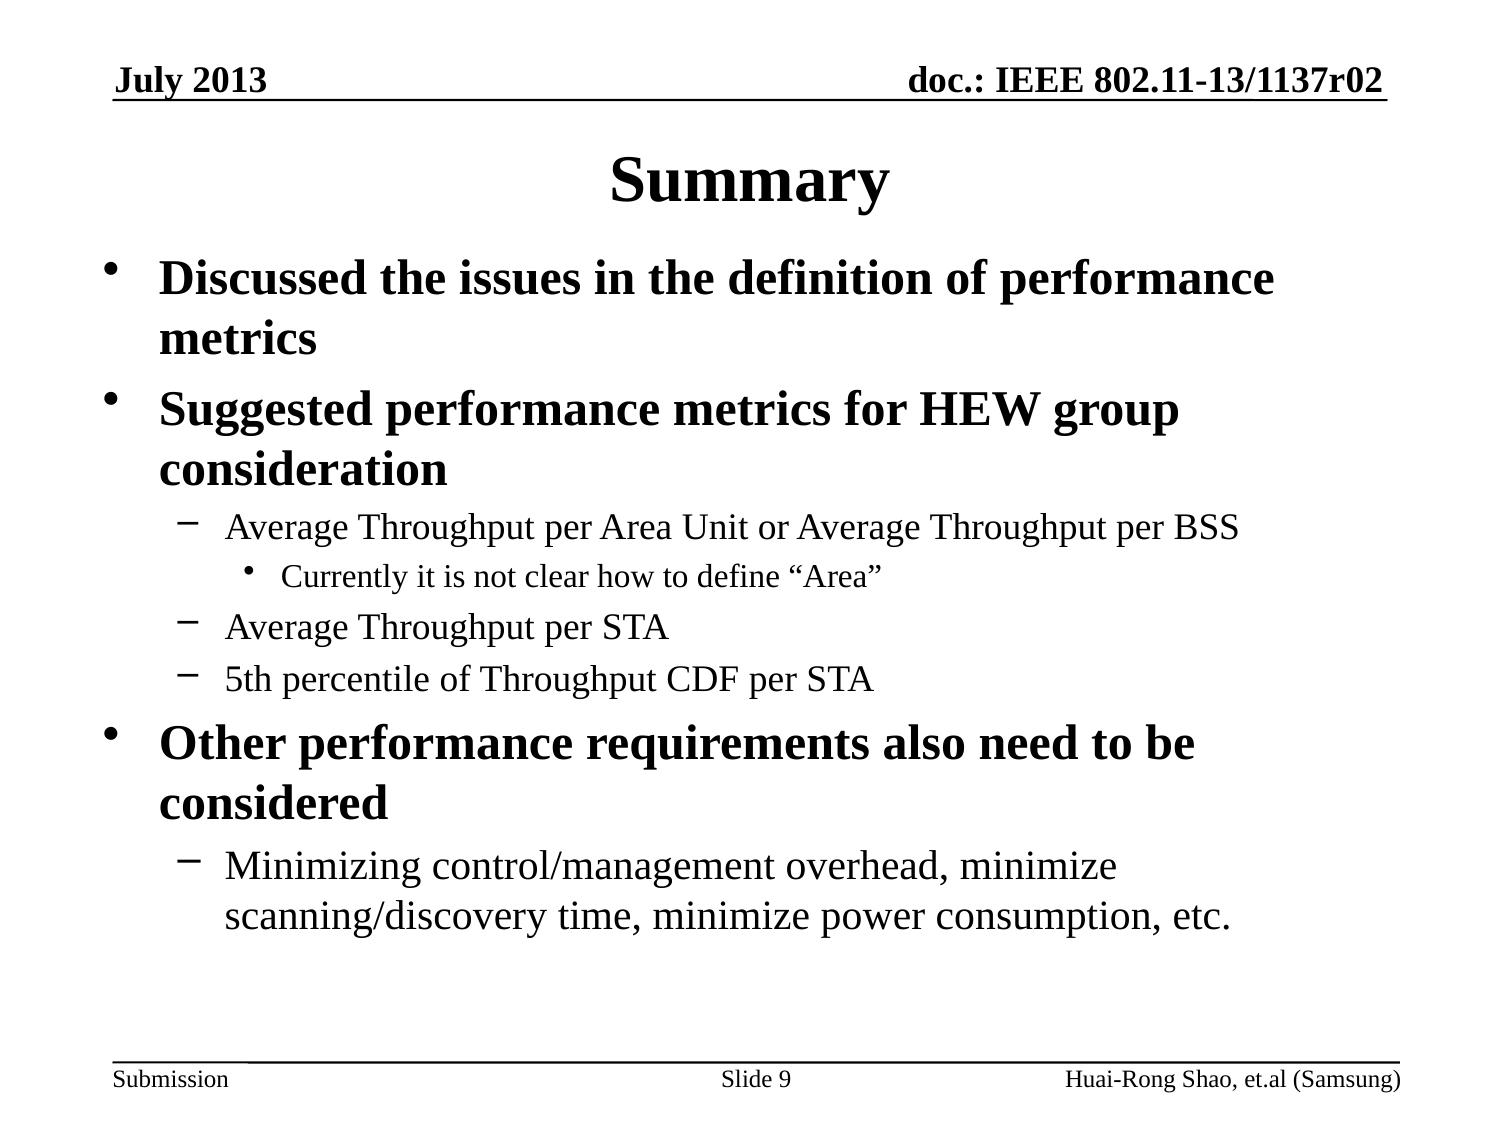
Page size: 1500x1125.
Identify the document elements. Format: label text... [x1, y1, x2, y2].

list Discussed the issues in the definition of performance metrics Suggested performance metrics for HEW group consideration Average Throughput per Area Unit or Average Throughput per BSS Currently it is not clear how to define “Area” Average Throughput per STA 5th percentile of Throughput CDF per STA Other performance requirements also need to be considered Minimizing control/management overhead, minimize scanning/discovery time, minimize power consumption, etc. [87, 237, 1401, 1038]
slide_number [114, 54, 270, 101]
slide_number Slide 9 [712, 1061, 800, 1093]
title Summary [112, 112, 1388, 237]
footer Huai-Rong Shao, et.al (Samsung) [1060, 1061, 1402, 1093]
